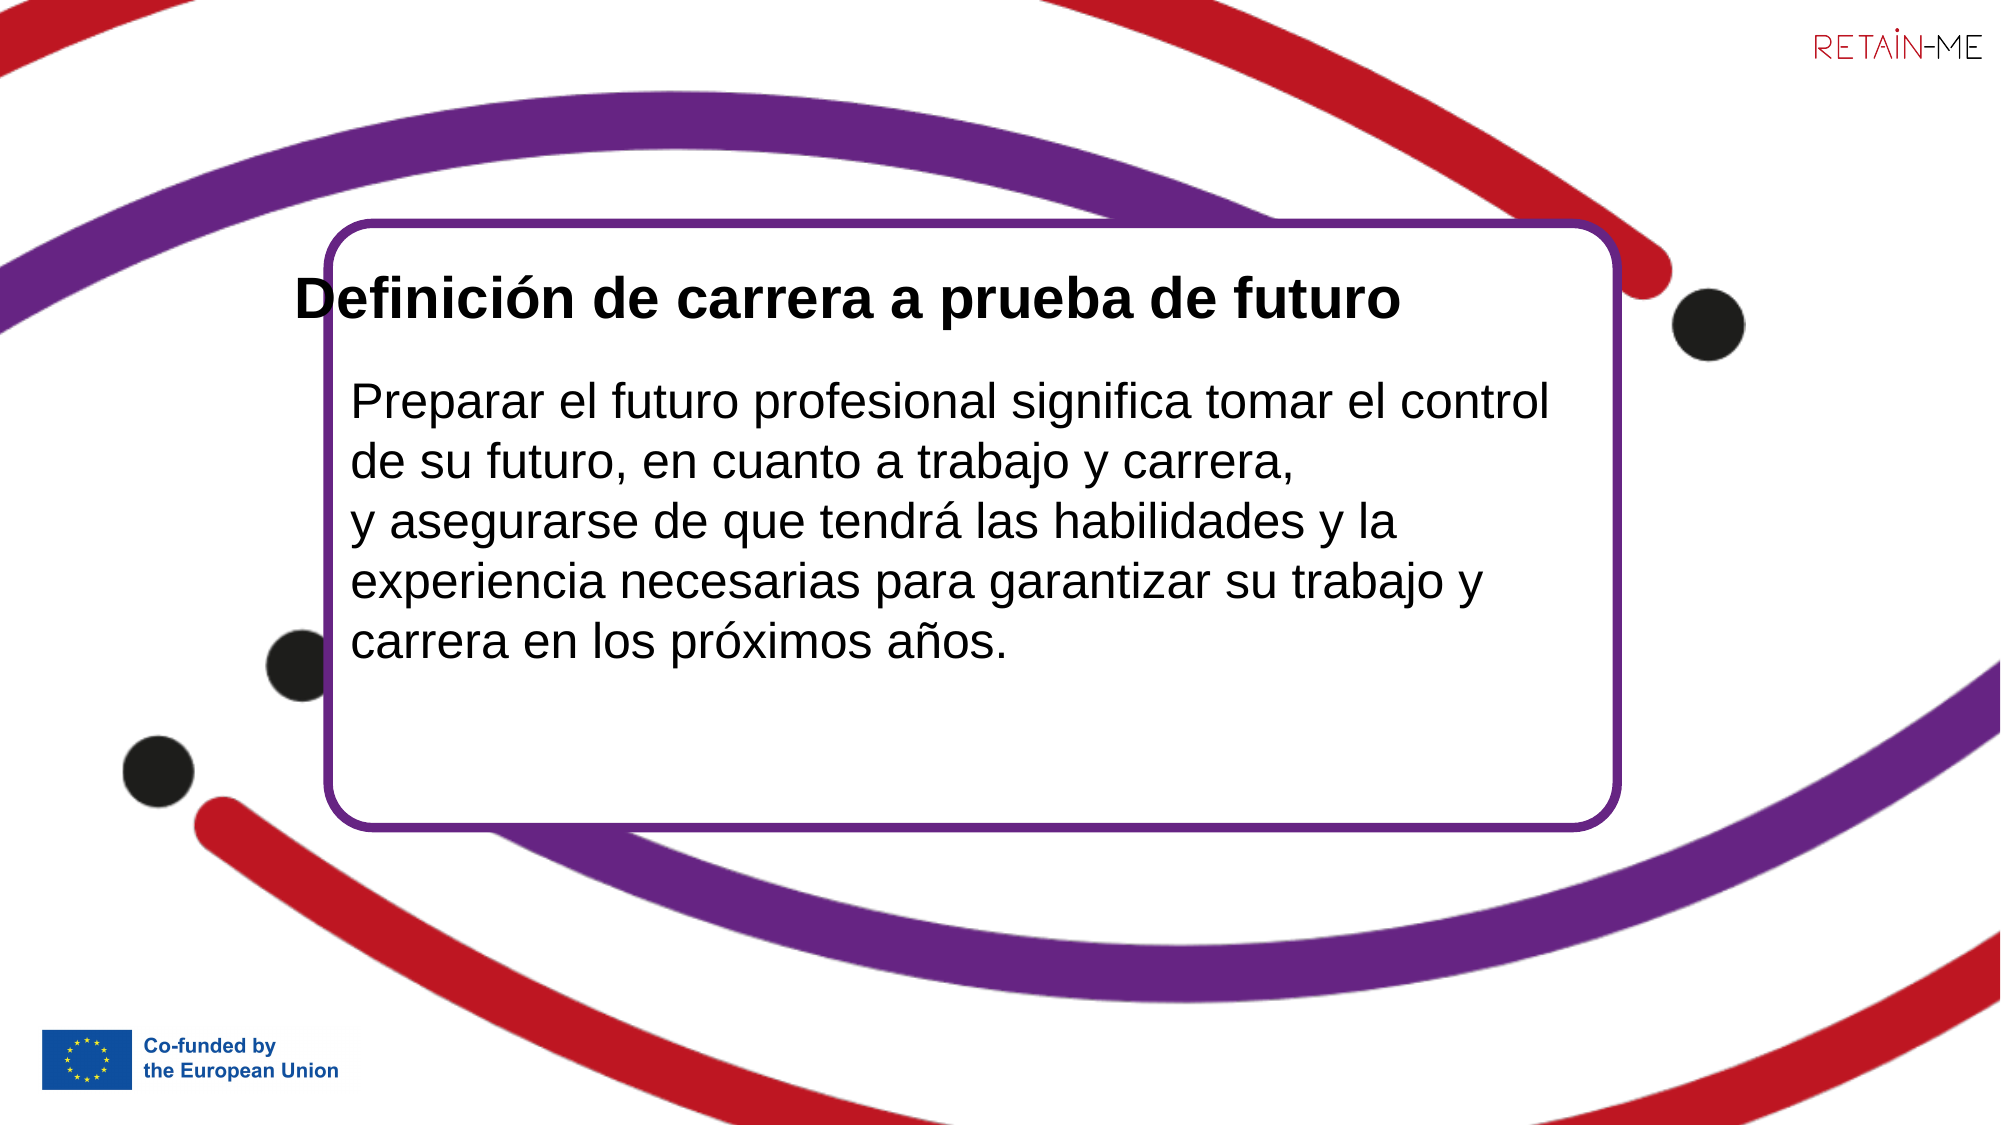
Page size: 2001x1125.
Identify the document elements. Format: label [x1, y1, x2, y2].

text_box [0, 1016, 116, 1103]
picture [0, 0, 2001, 1125]
picture [1815, 28, 1983, 59]
